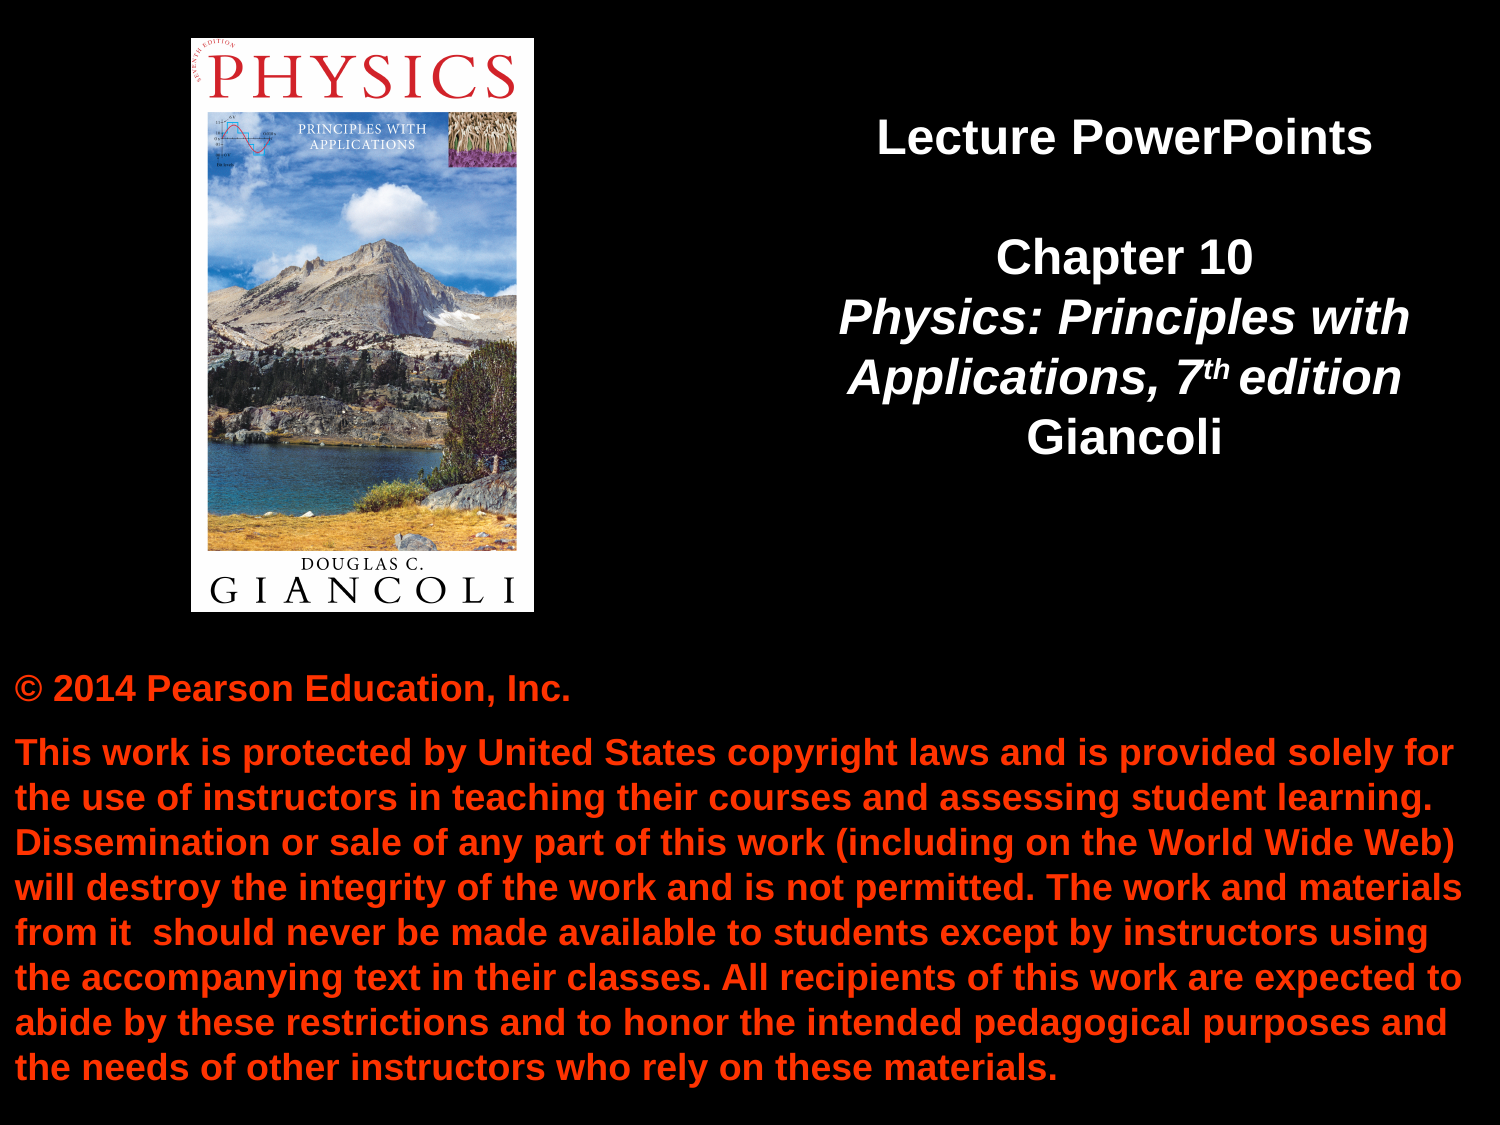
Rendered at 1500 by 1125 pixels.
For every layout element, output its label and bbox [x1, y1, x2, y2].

picture [191, 38, 534, 612]
